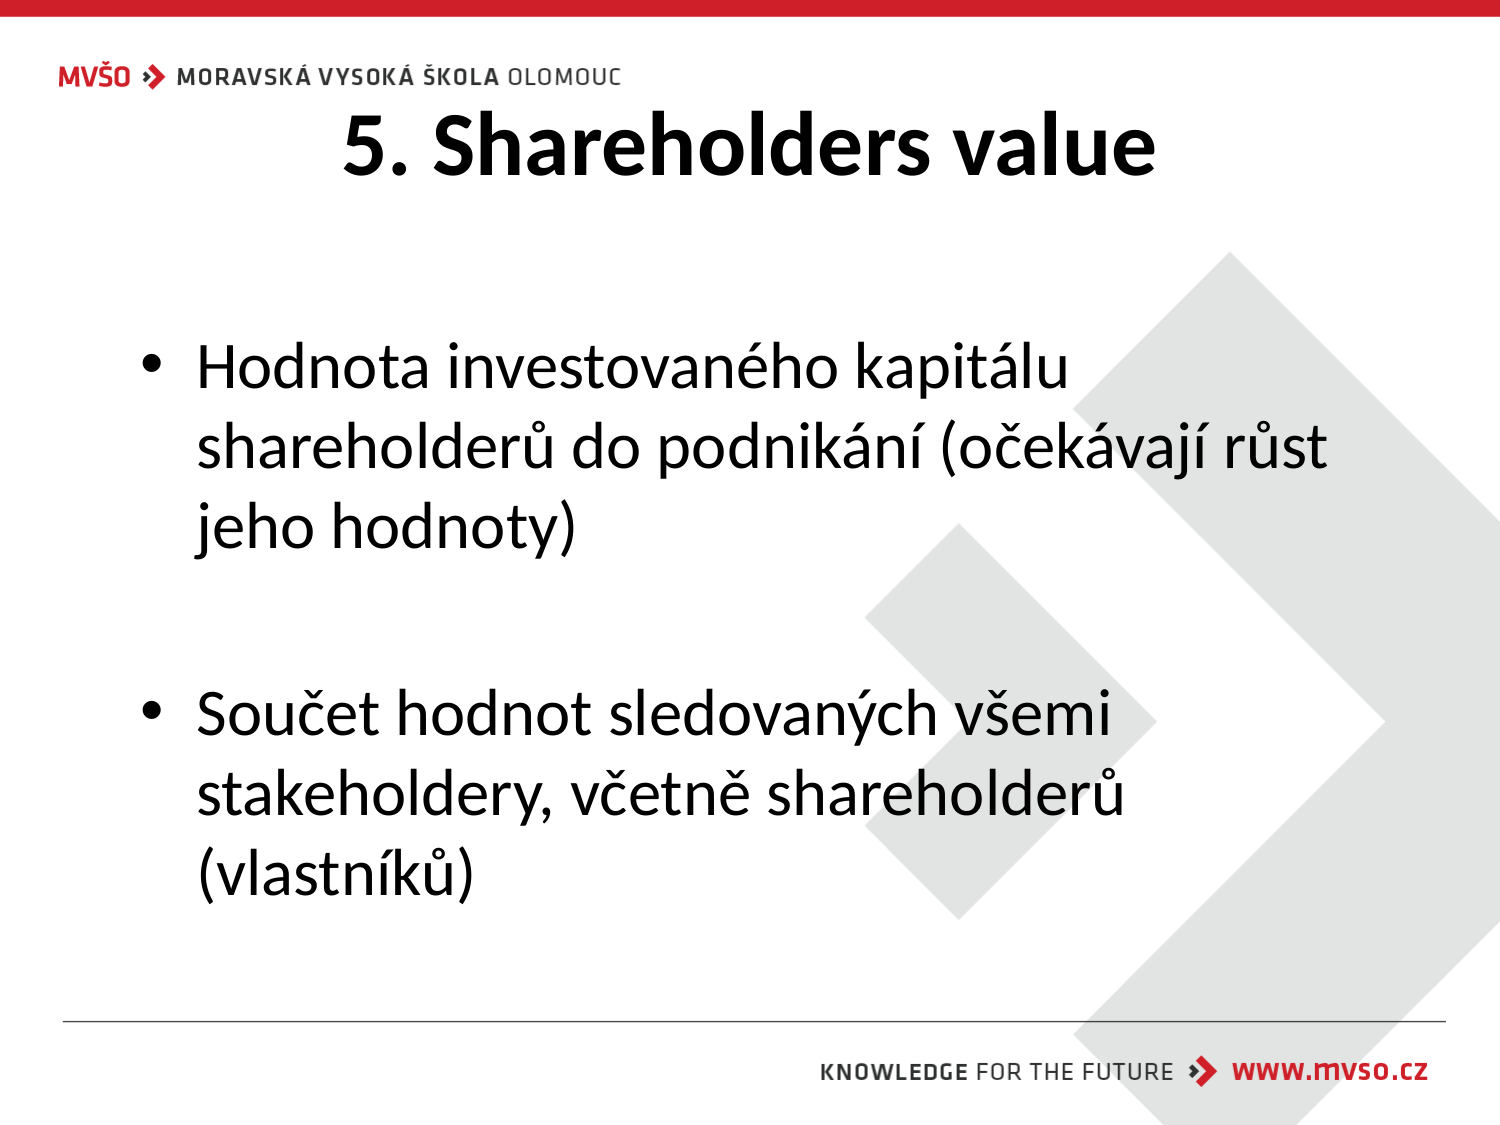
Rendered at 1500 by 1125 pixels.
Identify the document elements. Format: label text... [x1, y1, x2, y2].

list Hodnota investovaného kapitálu shareholderů do podnikání (očekávají růst jeho hodnoty) Součet hodnot sledovaných všemi stakeholdery, včetně shareholderů (vlastníků) [125, 314, 1400, 1000]
picture [0, 0, 1500, 1125]
title 5. Shareholders value [75, 45, 1425, 233]
